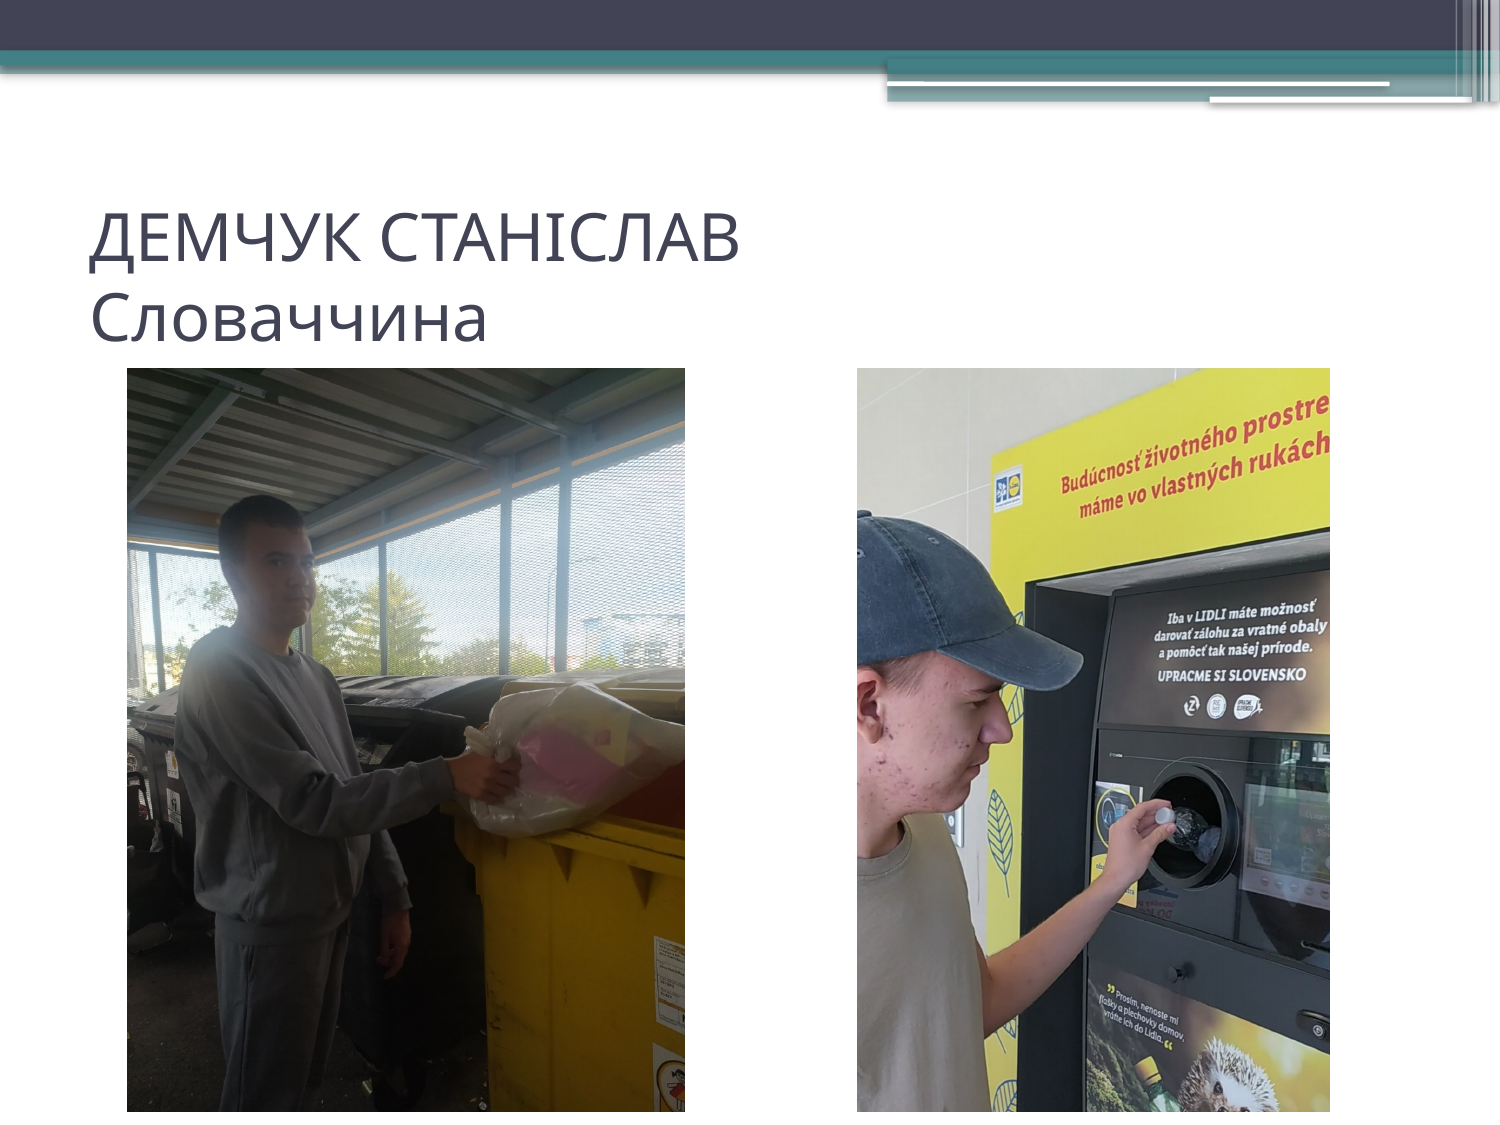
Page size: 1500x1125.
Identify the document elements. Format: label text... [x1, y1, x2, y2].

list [127, 368, 685, 1112]
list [857, 368, 1330, 1112]
title ДЕМЧУК СТАНІСЛАВ Словаччина [75, 187, 1425, 363]
